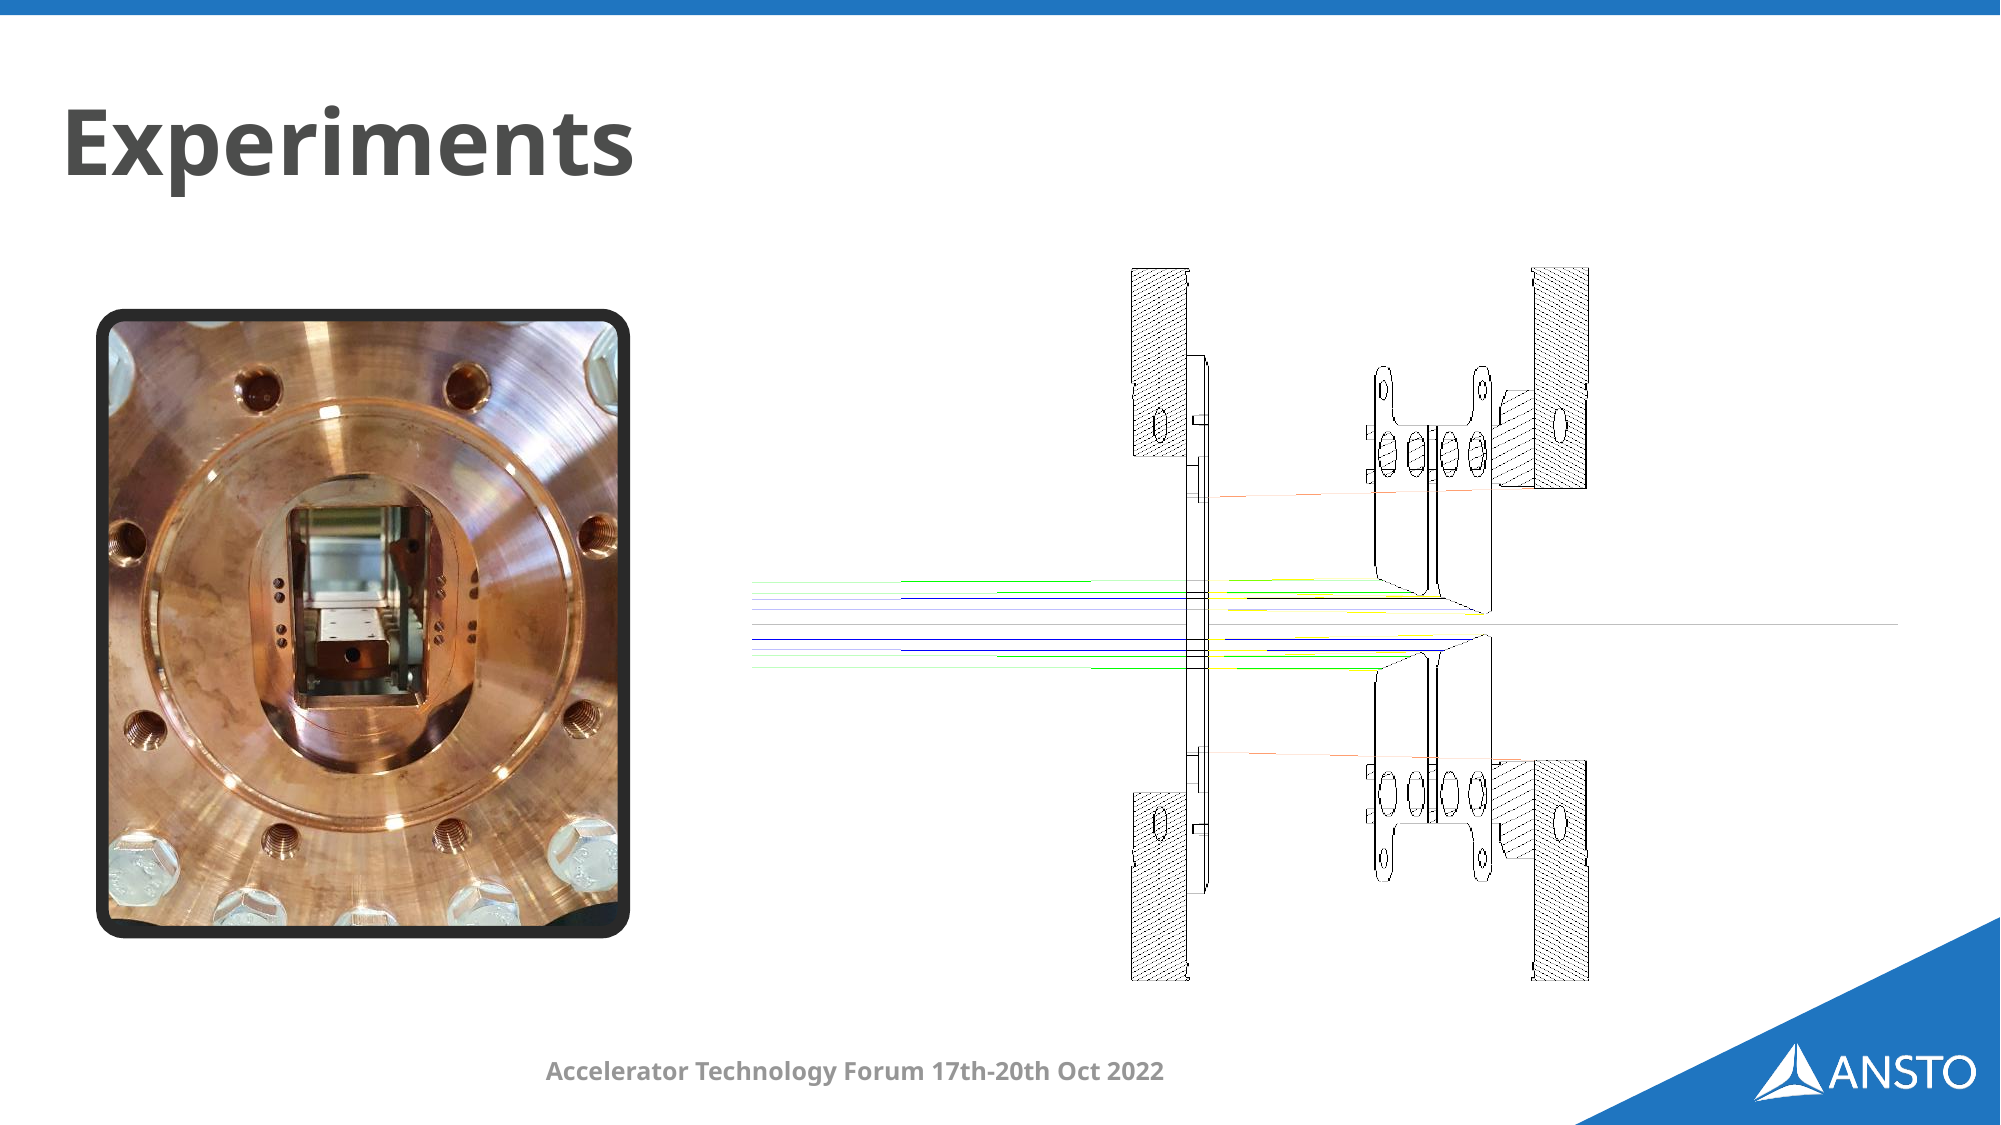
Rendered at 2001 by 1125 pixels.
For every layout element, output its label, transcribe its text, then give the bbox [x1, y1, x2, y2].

picture [54, 322, 672, 925]
title Experiments [45, 15, 1900, 203]
picture [752, 241, 1898, 992]
footer Accelerator Technology Forum 17th-20th Oct 2022 [286, 1042, 1425, 1103]
picture [1754, 1043, 1976, 1102]
